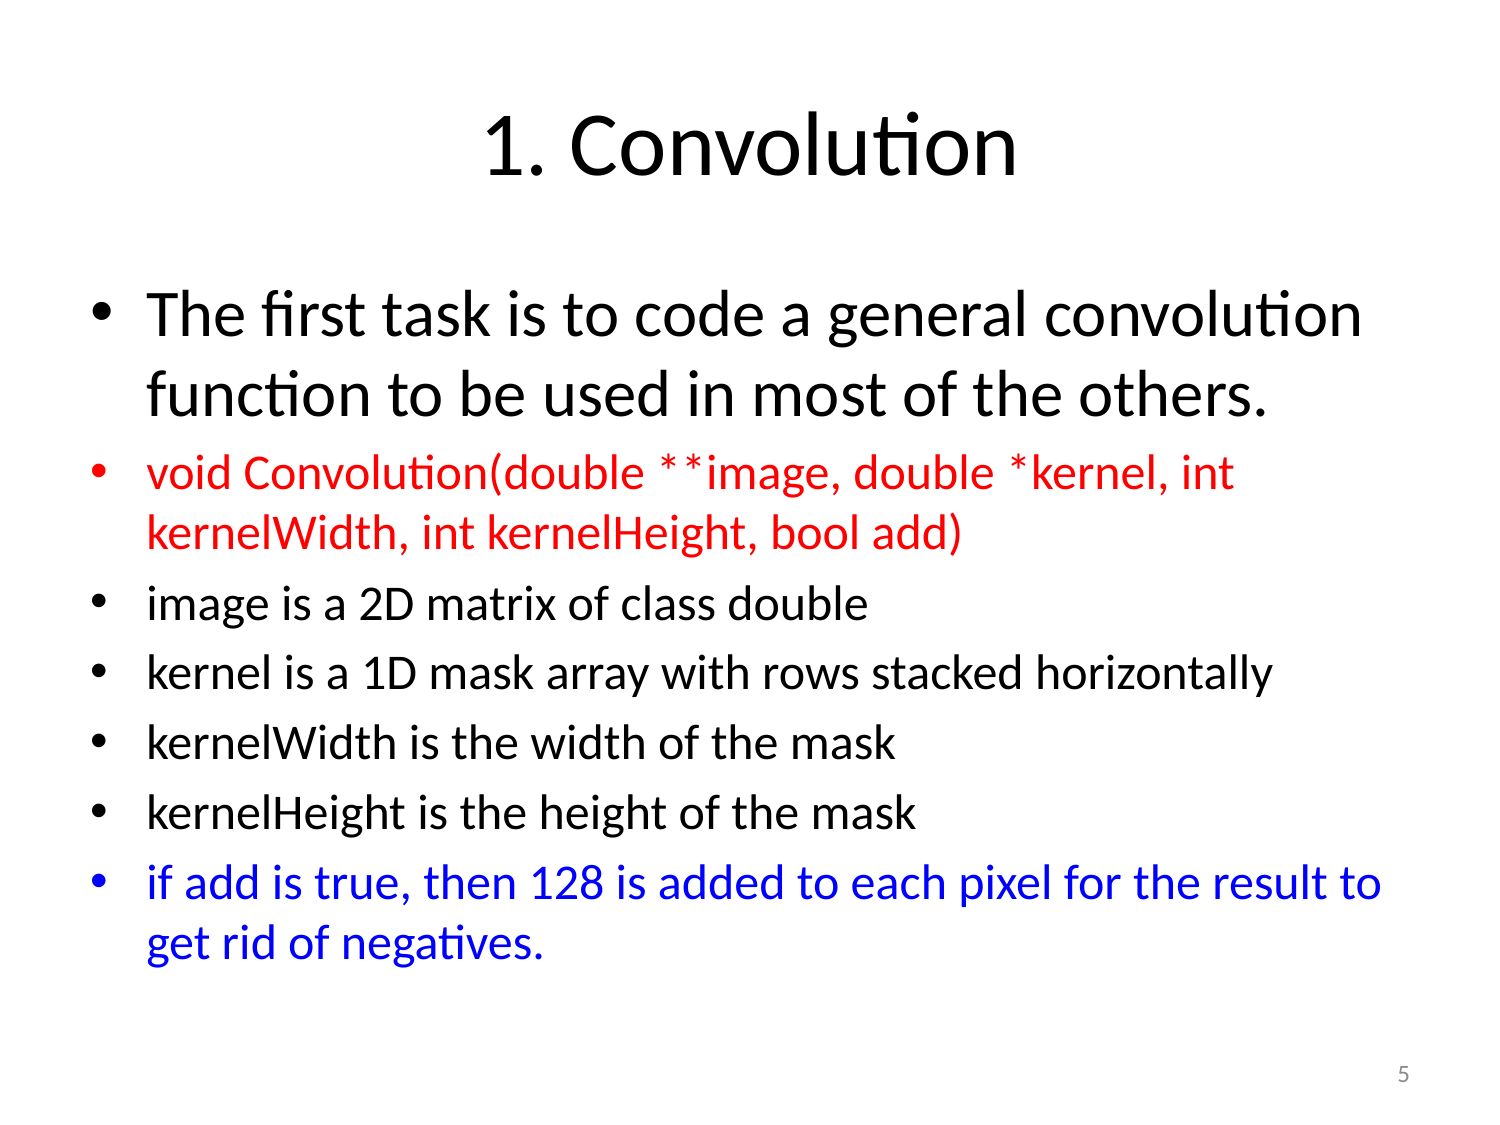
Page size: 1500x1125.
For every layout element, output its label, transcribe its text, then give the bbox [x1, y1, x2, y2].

list The first task is to code a general convolution function to be used in most of the others. void Convolution(double **image, double *kernel, int kernelWidth, int kernelHeight, bool add) image is a 2D matrix of class double kernel is a 1D mask array with rows stacked horizontally kernelWidth is the width of the mask kernelHeight is the height of the mask if add is true, then 128 is added to each pixel for the result to get rid of negatives. [75, 262, 1425, 1005]
title 1. Convolution [75, 45, 1425, 233]
slide_number 5 [1074, 1042, 1425, 1103]
